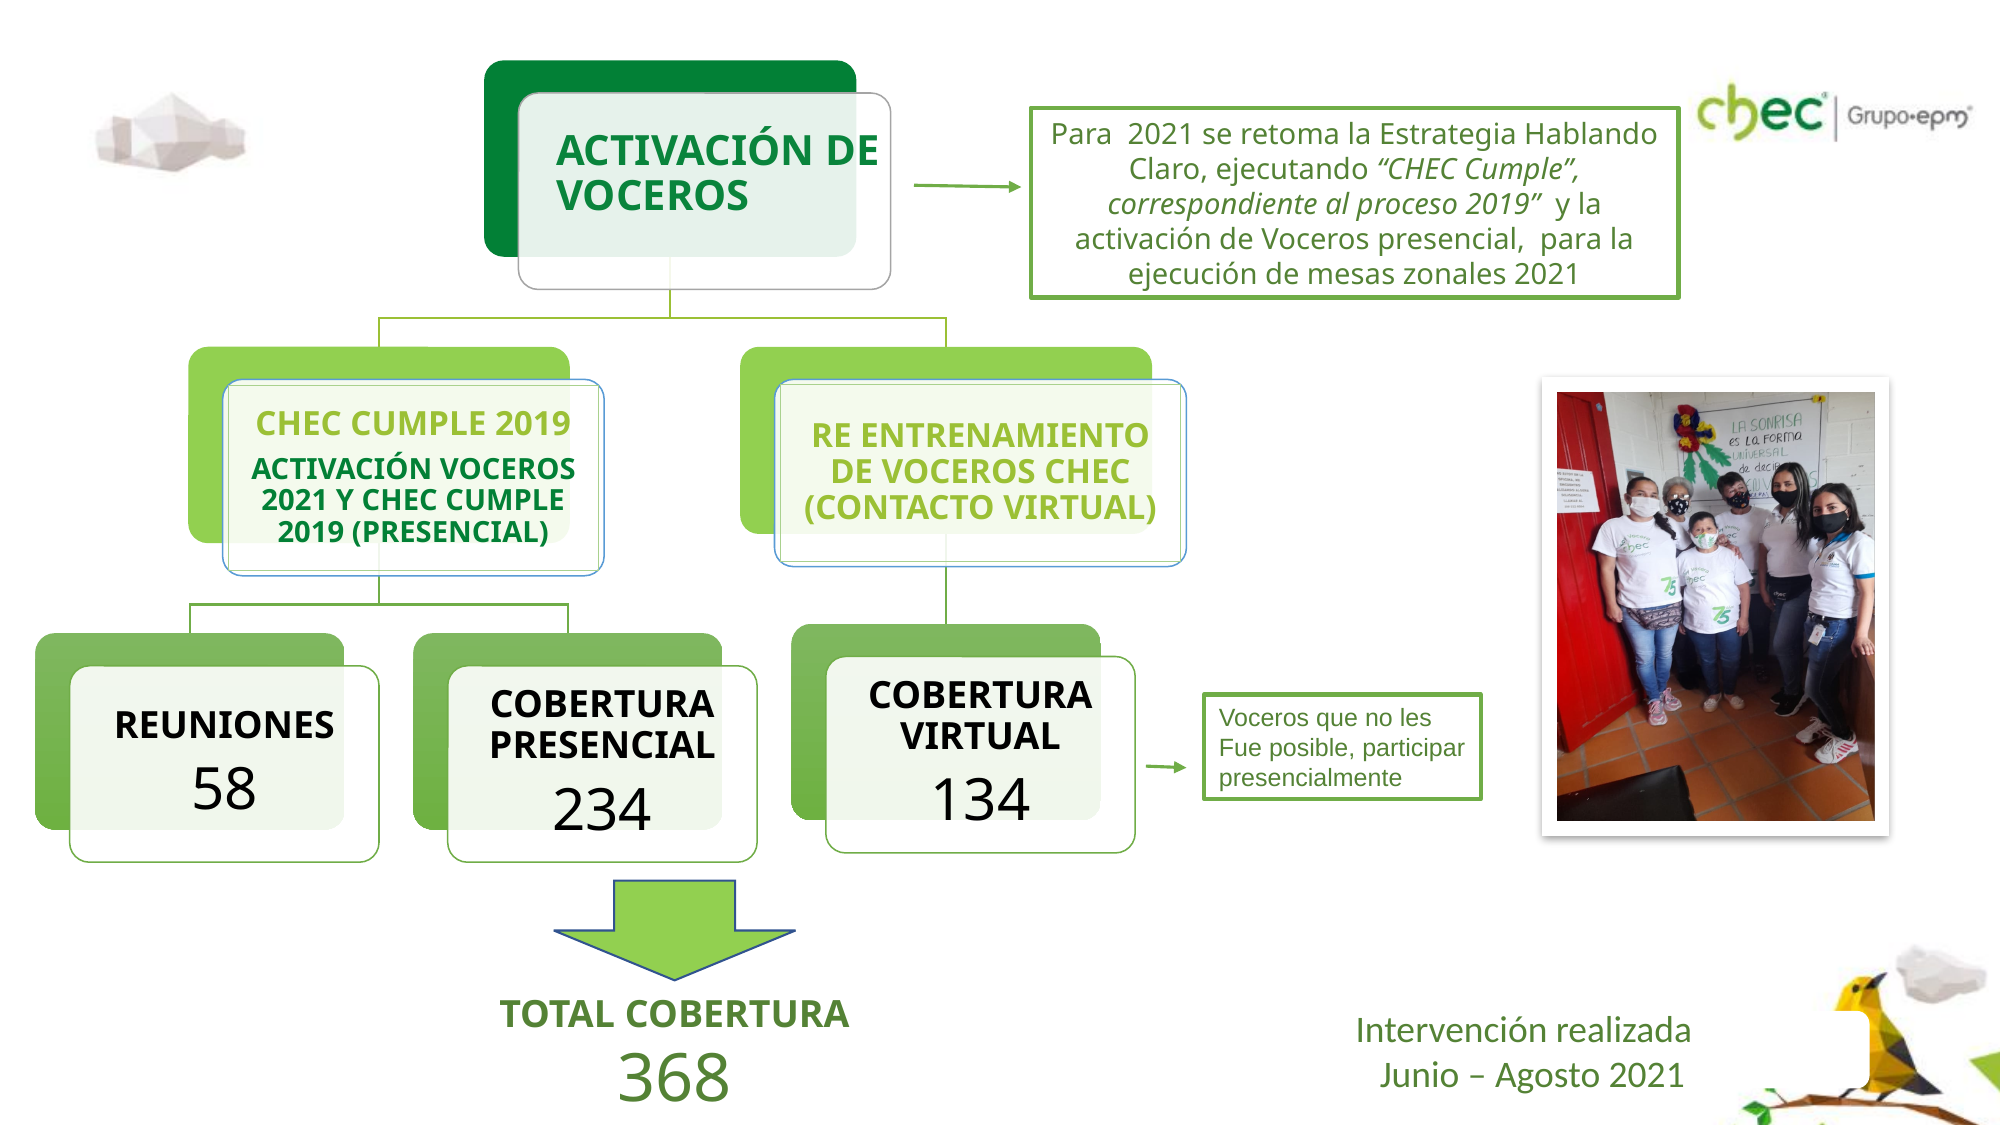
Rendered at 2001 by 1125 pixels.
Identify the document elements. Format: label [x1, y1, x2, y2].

text_box [913, 184, 1022, 188]
text_box [35, 60, 1187, 863]
picture [13, 42, 2000, 1125]
